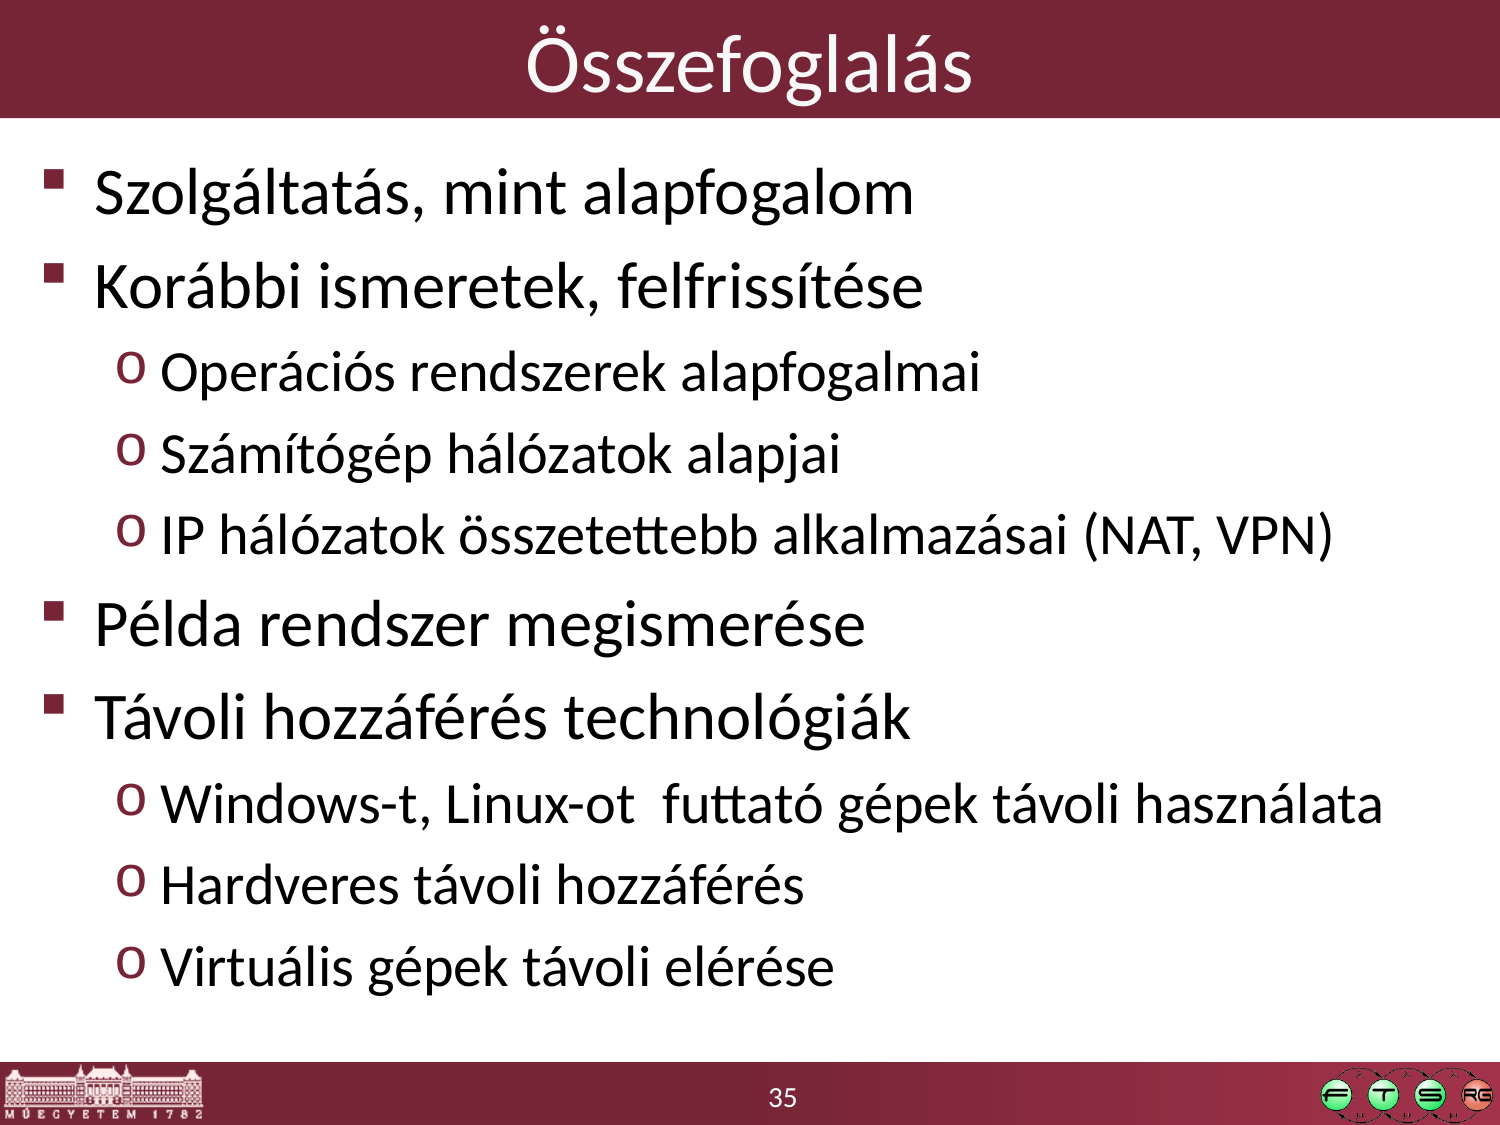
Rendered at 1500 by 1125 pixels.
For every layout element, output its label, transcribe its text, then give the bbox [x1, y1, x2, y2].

list Szolgáltatás, mint alapfogalom Korábbi ismeretek, felfrissítése Operációs rendszerek alapfogalmai Számítógép hálózatok alapjai IP hálózatok összetettebb alkalmazásai (NAT, VPN) Példa rendszer megismerése Távoli hozzáférés technológiák Windows-t, Linux-ot futtató gépek távoli használata Hardveres távoli hozzáférés Virtuális gépek távoli elérése [23, 140, 1477, 1048]
picture [1318, 1065, 1494, 1125]
title Összefoglalás [0, 0, 1500, 119]
picture [0, 1063, 209, 1123]
